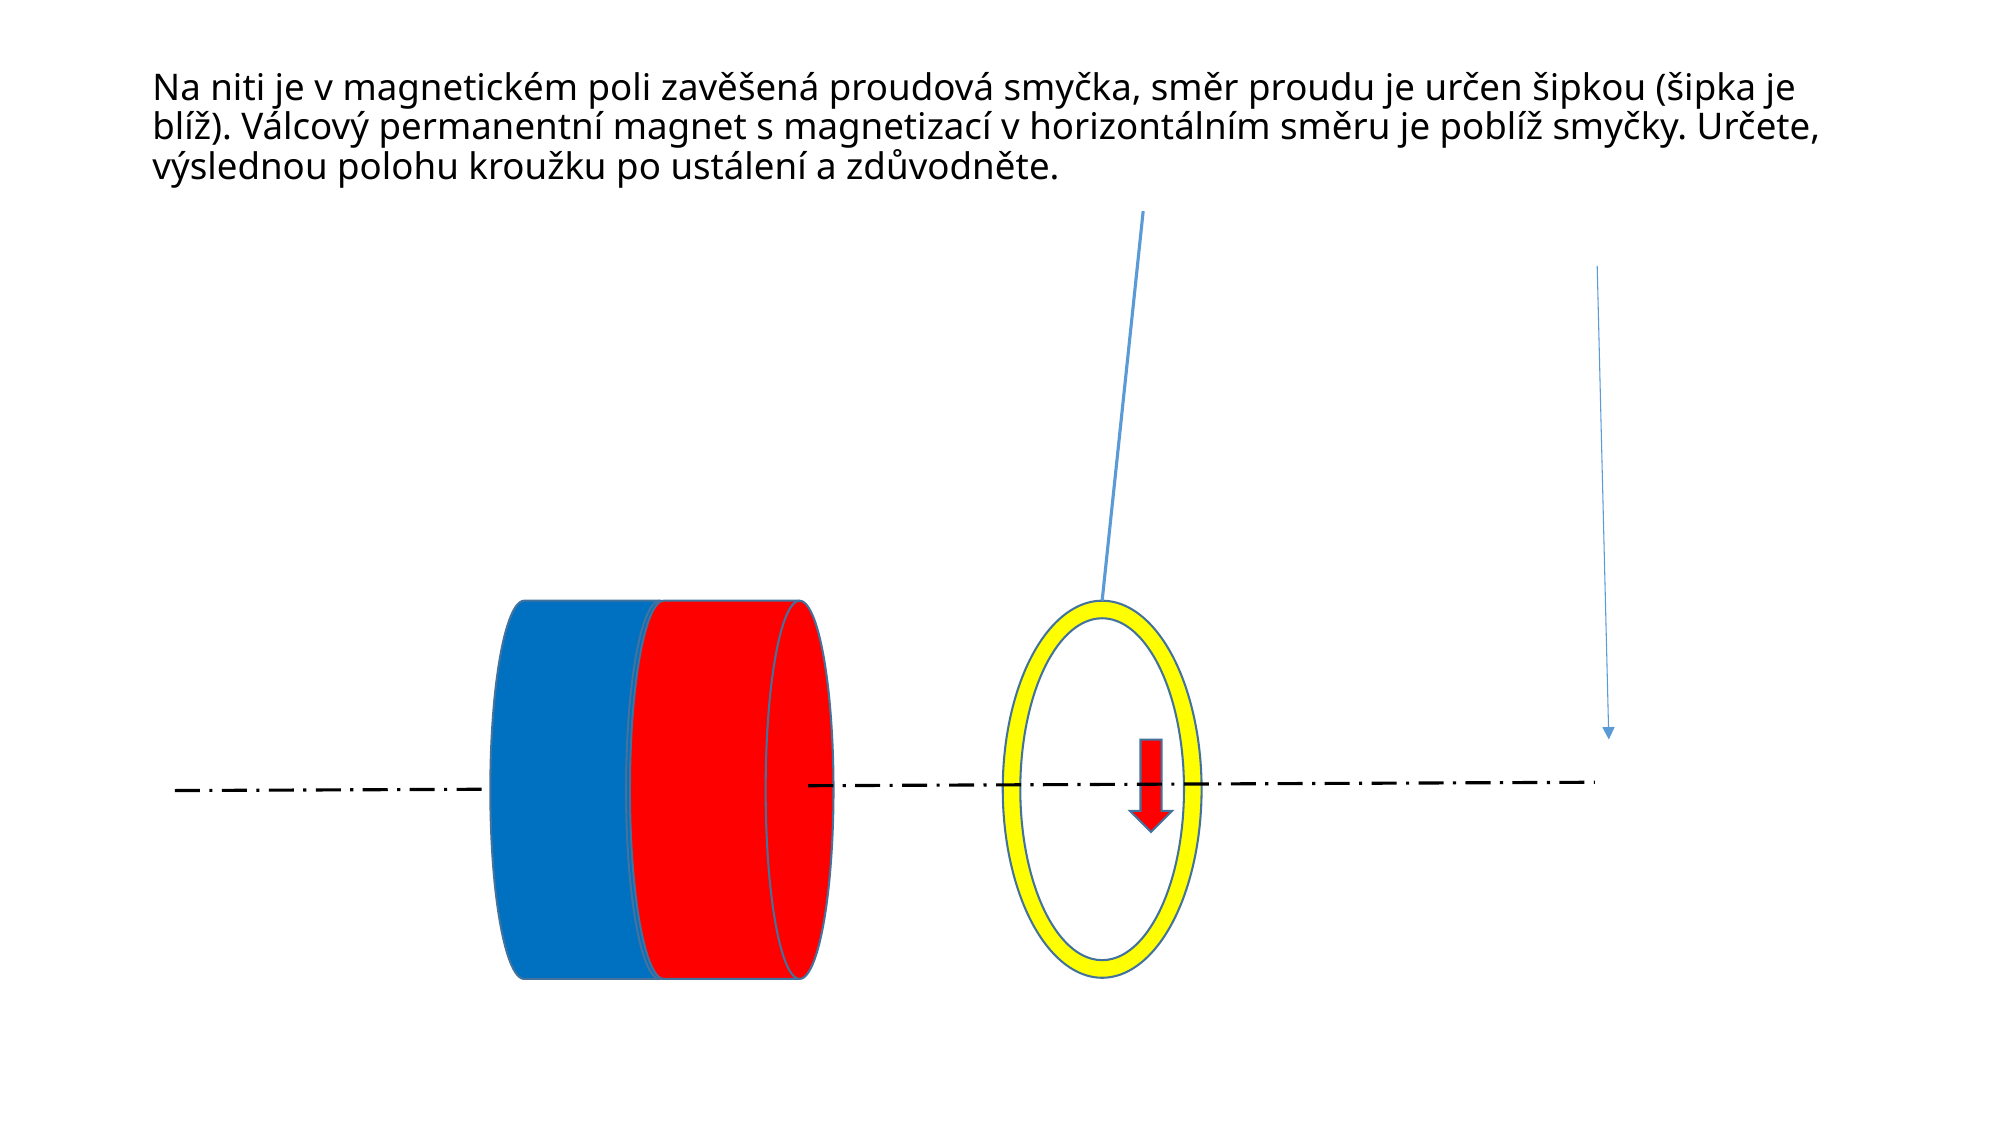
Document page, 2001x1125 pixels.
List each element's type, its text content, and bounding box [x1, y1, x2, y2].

text_box [1139, 738, 1163, 782]
title Na niti je v magnetickém poli zavěšená proudová smyčka, směr proudu je určen šipkou (šipka je blíž). Válcový permanentní magnet s magnetizací v horizontálním směru je poblíž smyčky. Určete, výslednou polohu kroužku po ustálení a zdůvodněte. [137, 59, 1863, 196]
text_box [628, 599, 835, 980]
text_box [1001, 786, 1203, 979]
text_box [1597, 265, 1609, 740]
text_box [808, 782, 1595, 786]
text_box [489, 599, 661, 980]
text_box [1102, 211, 1144, 601]
text_box [1127, 786, 1175, 834]
text_box [1001, 599, 1203, 782]
